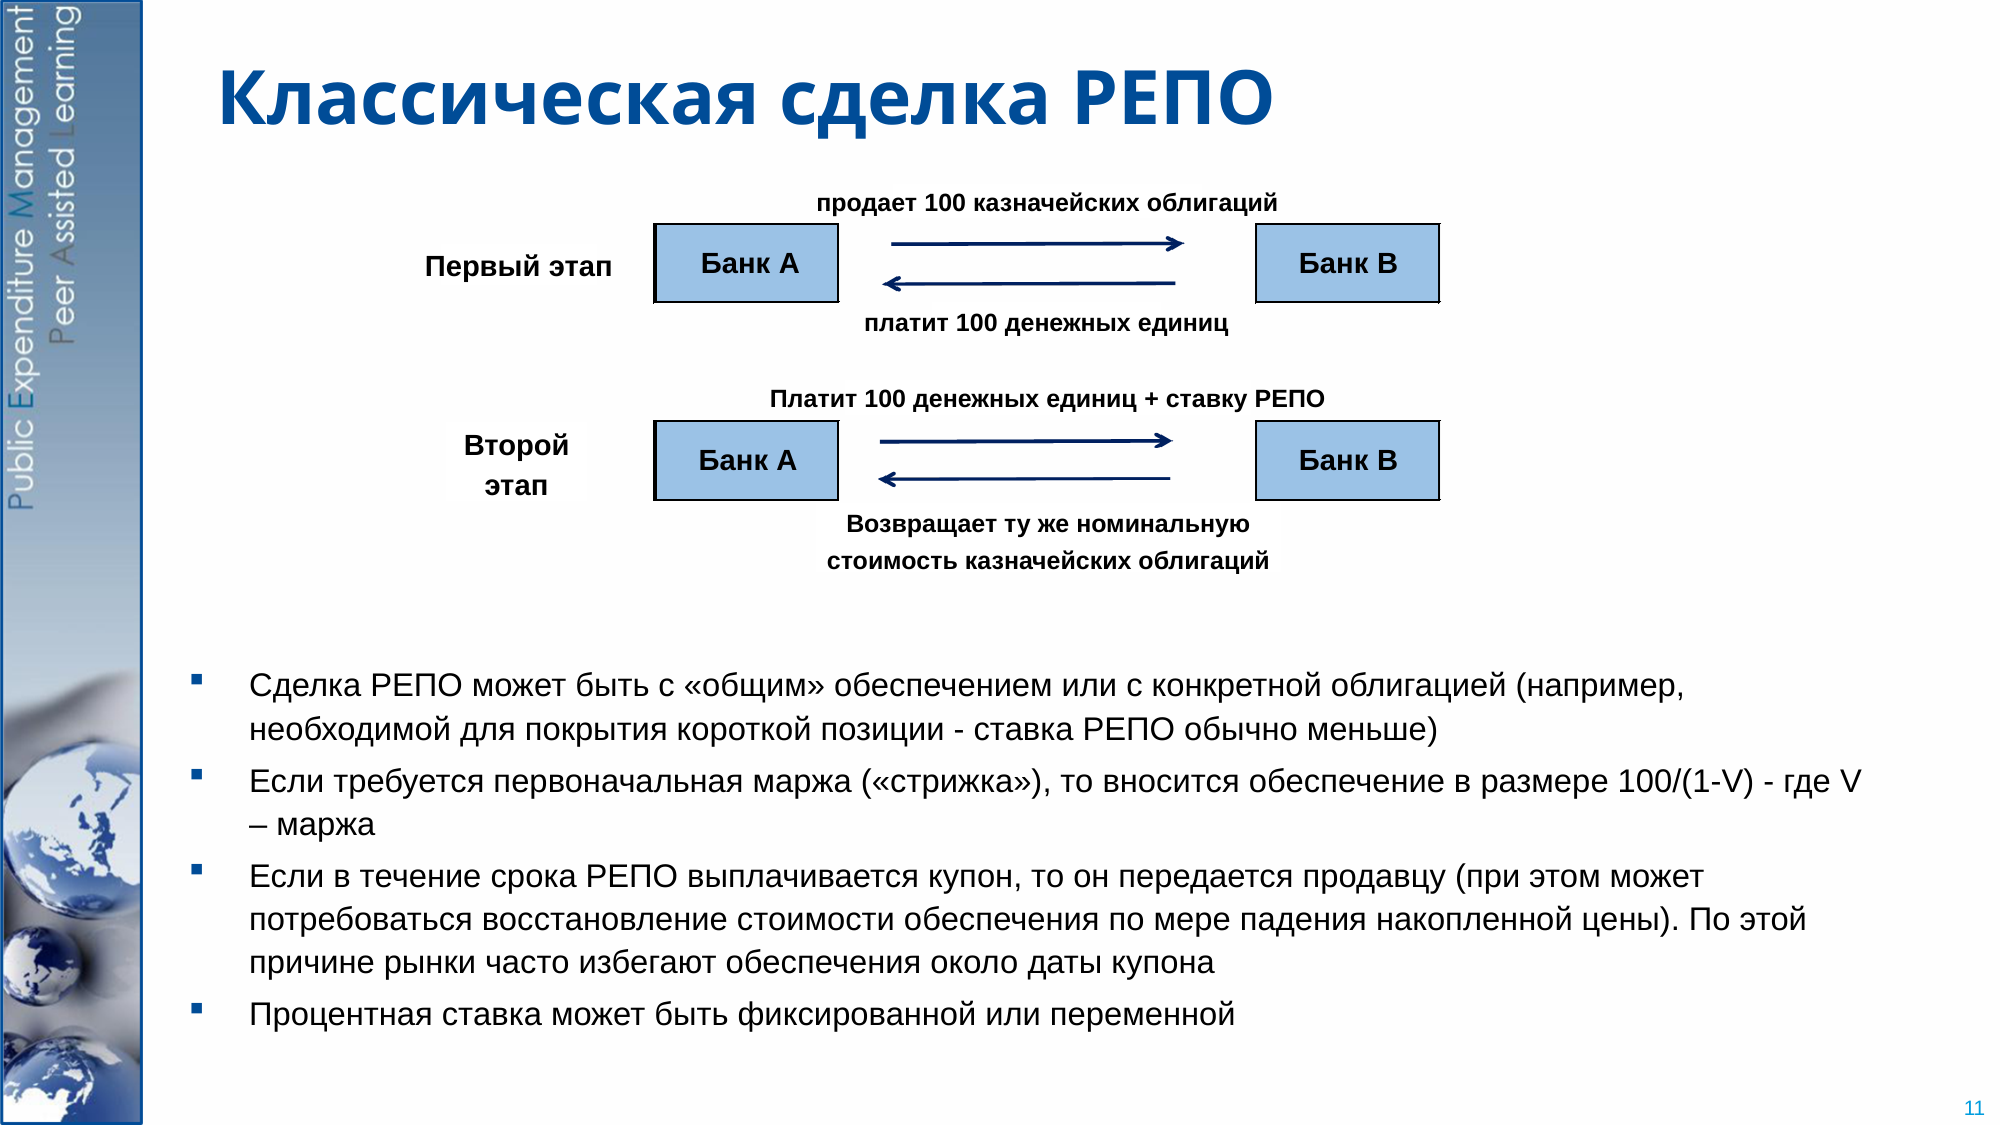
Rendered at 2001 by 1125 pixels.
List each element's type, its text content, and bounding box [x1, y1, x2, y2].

list Сделка РЕПО может быть с «общим» обеспечением или с конкретной облигацией (например, необходимой для покрытия короткой позиции - ставка РЕПО обычно меньше) Если требуется первоначальная маржа («стрижка»), то вносится обеспечение в размере 100/(1-V) - где V – маржа Если в течение срока РЕПО выплачивается купон, то он передается продавцу (при этом может потребоваться восстановление стоимости обеспечения по мере падения накопленной цены). По этой причине рынки часто избегают обеспечения около даты купона Процентная ставка может быть фиксированной или переменной [188, 637, 1876, 1034]
title Классическая сделка РЕПО [216, 0, 1667, 200]
picture [424, 182, 1458, 580]
picture [0, 0, 143, 1125]
